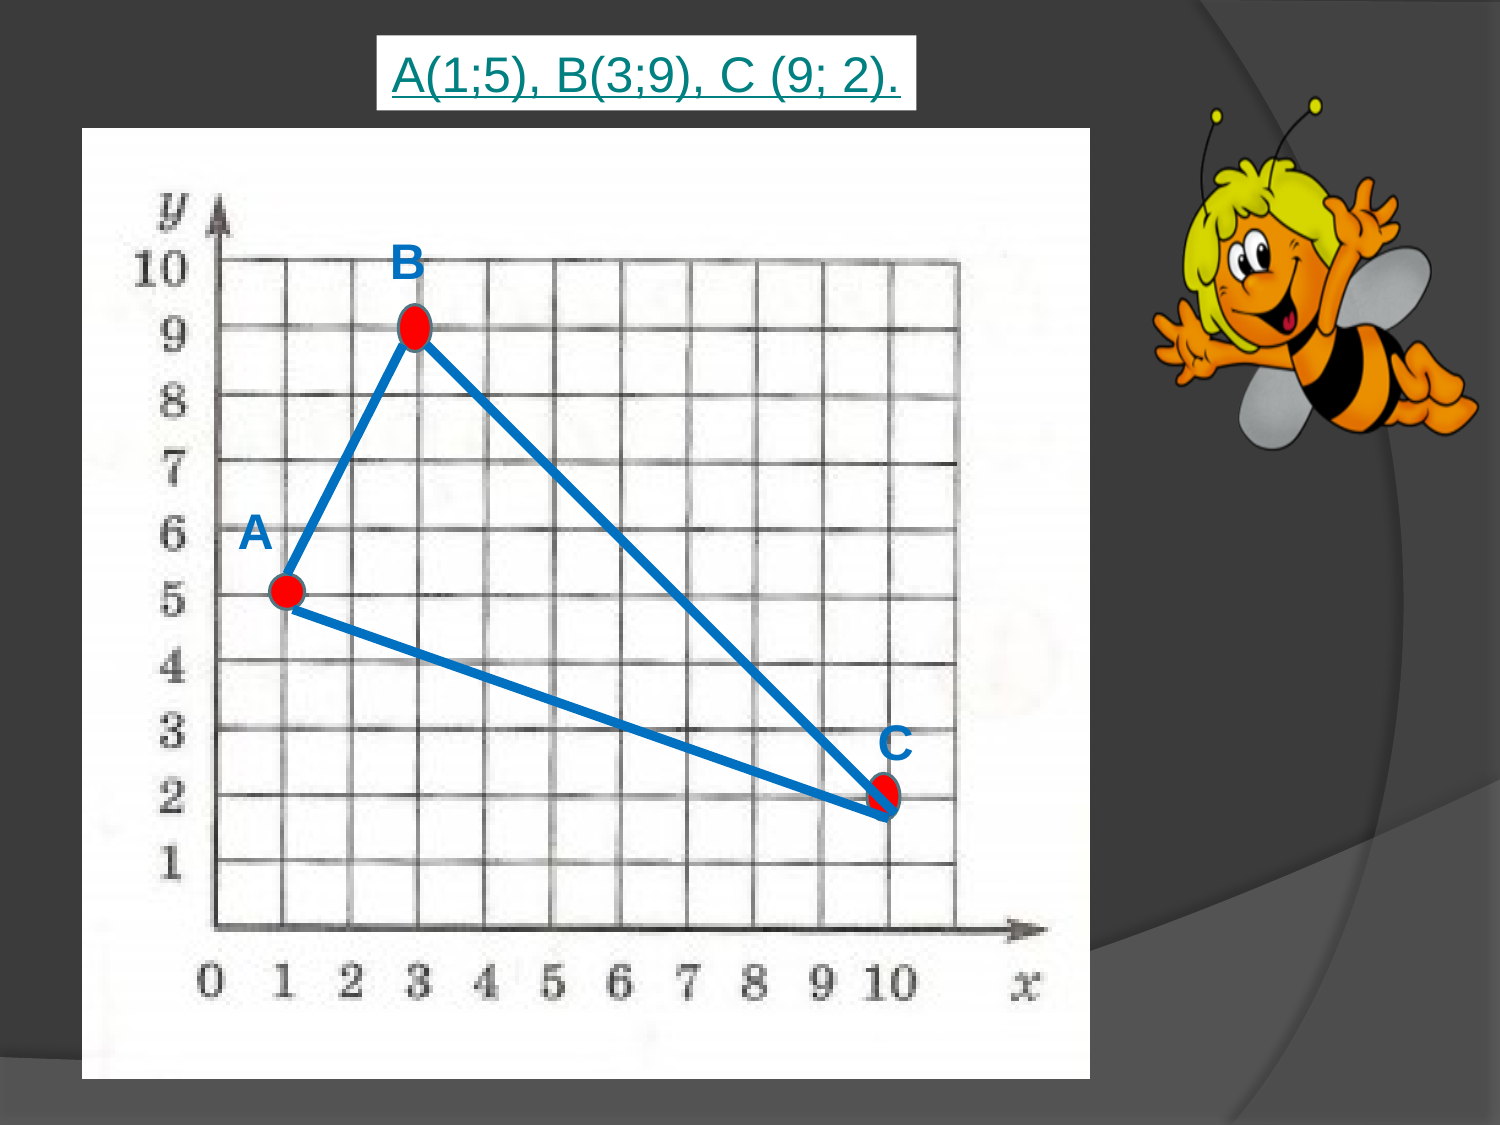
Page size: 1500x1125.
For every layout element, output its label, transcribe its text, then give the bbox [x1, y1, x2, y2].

picture [81, 128, 1091, 1079]
text_box А(1;5), В(3;9), С (9; 2). [376, 35, 917, 111]
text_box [485, 415, 696, 1012]
picture [1136, 81, 1500, 488]
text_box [426, 344, 896, 814]
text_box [230, 401, 461, 518]
